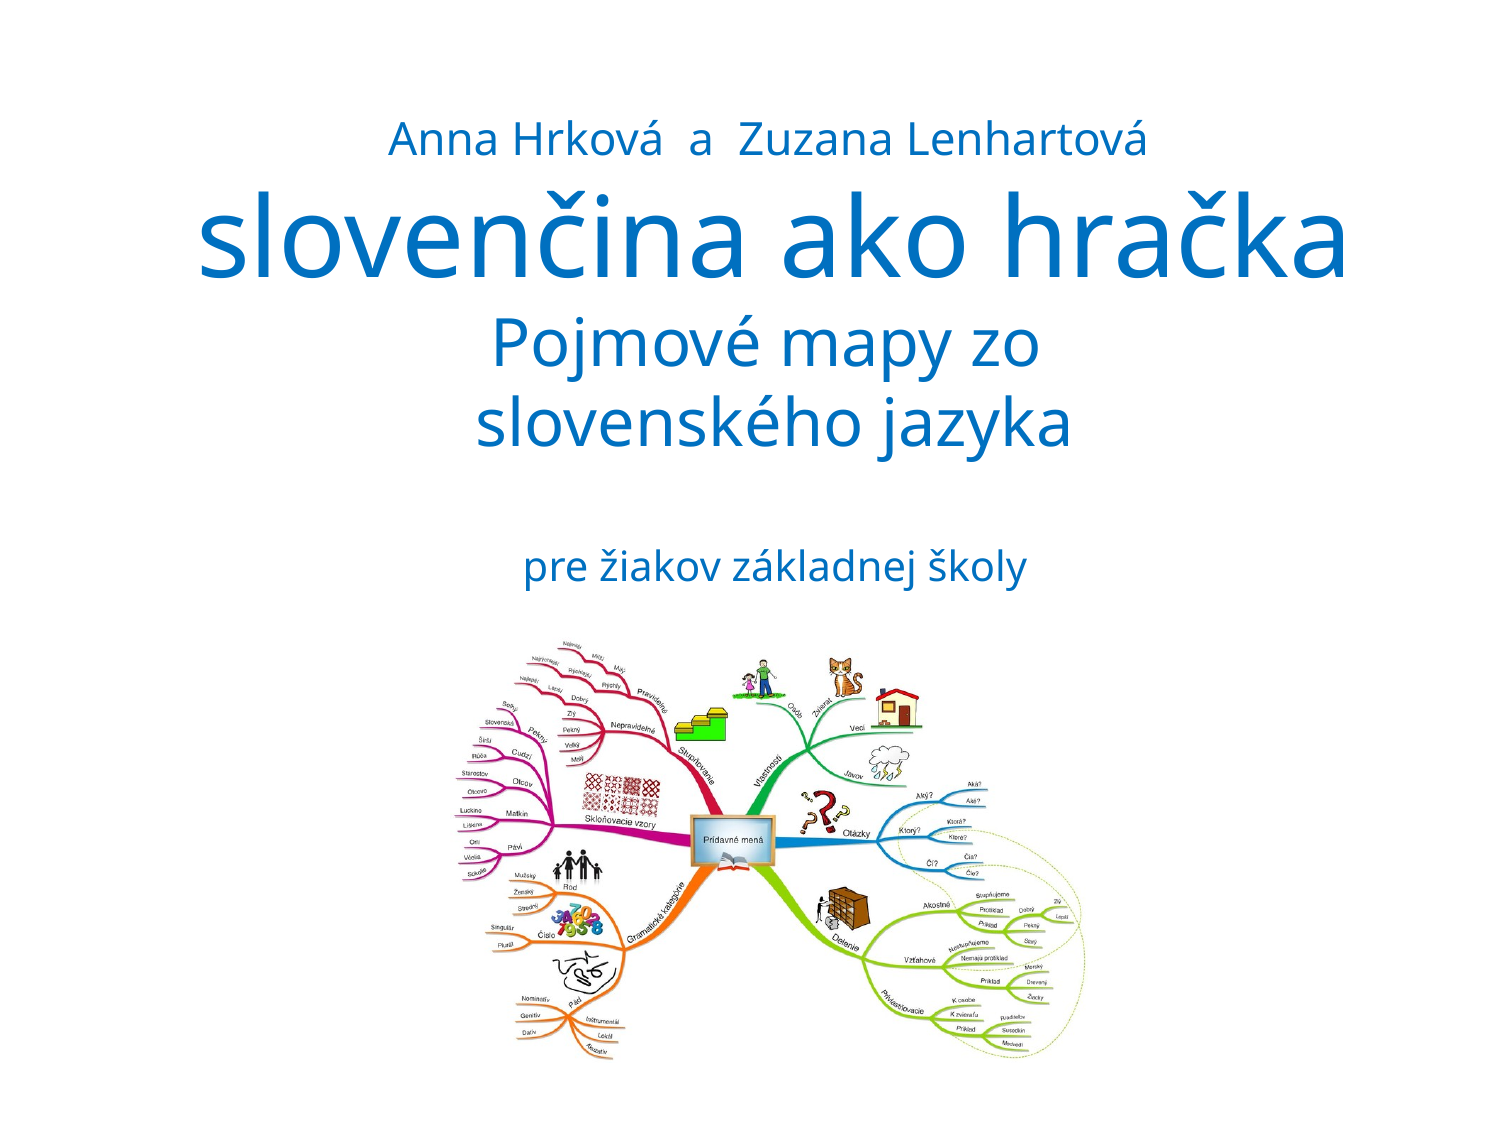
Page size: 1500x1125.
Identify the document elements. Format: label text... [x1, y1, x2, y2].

picture [449, 637, 1088, 1063]
title Anna Hrková a Zuzana Lenhartová slovenčina ako hračka Pojmové mapy zo slovenského jazyka pre žiakov základnej školy [112, 75, 1438, 625]
